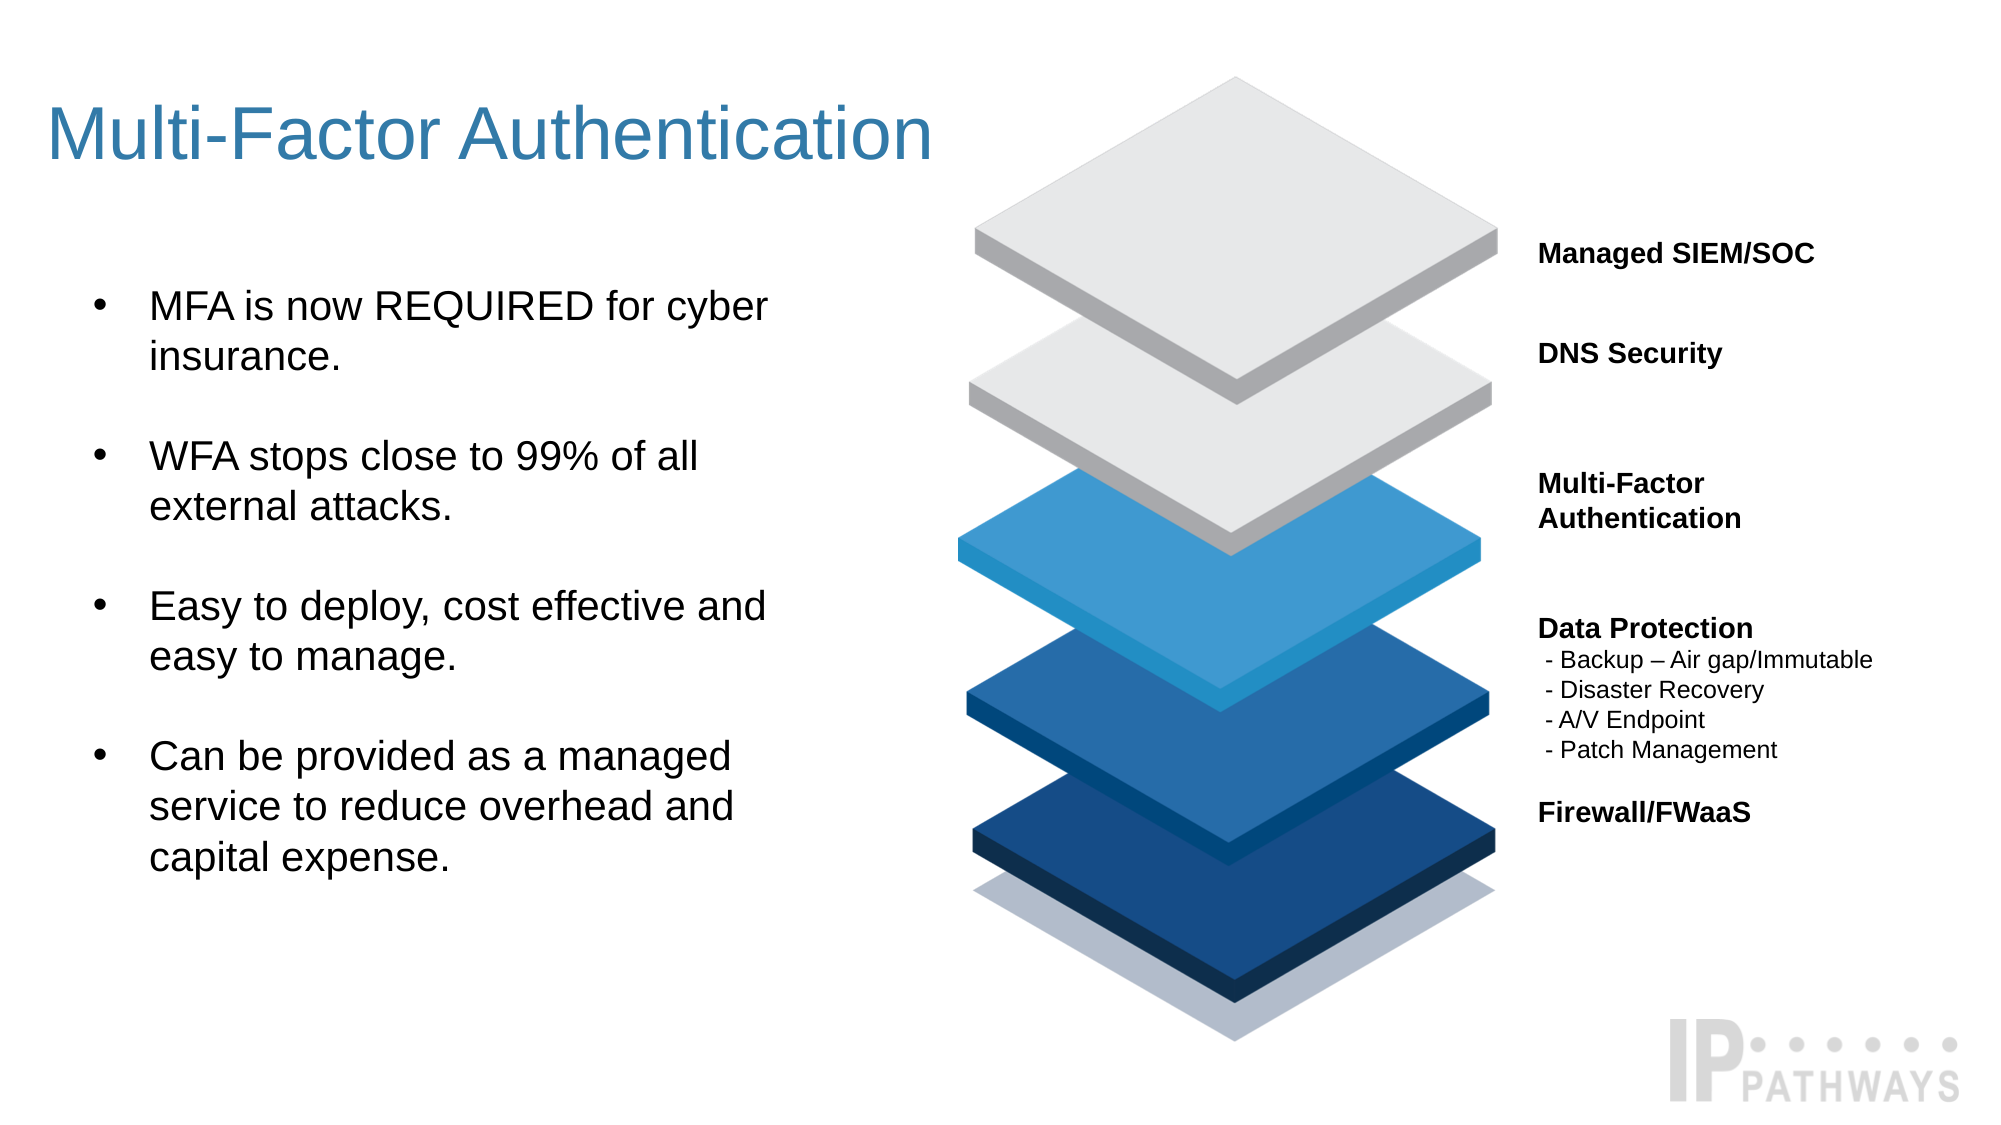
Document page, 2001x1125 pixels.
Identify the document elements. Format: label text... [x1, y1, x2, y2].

picture [958, 76, 1556, 1050]
text_box Managed SIEM/SOC DNS Security Multi-Factor Authentication Data Protection - Backup – Air gap/Immutable - Disaster Recovery - A/V Endpoint - Patch Management Firewall/FWaaS [1556, 227, 2000, 836]
picture [1670, 1019, 1961, 1105]
text_box MFA is now REQUIRED for cyber insurance. WFA stops close to 99% of all external attacks. Easy to deploy, cost effective and easy to manage. Can be provided as a managed service to reduce overhead and capital expense. [78, 221, 865, 887]
text_box Multi-Factor Authentication [31, 77, 958, 182]
